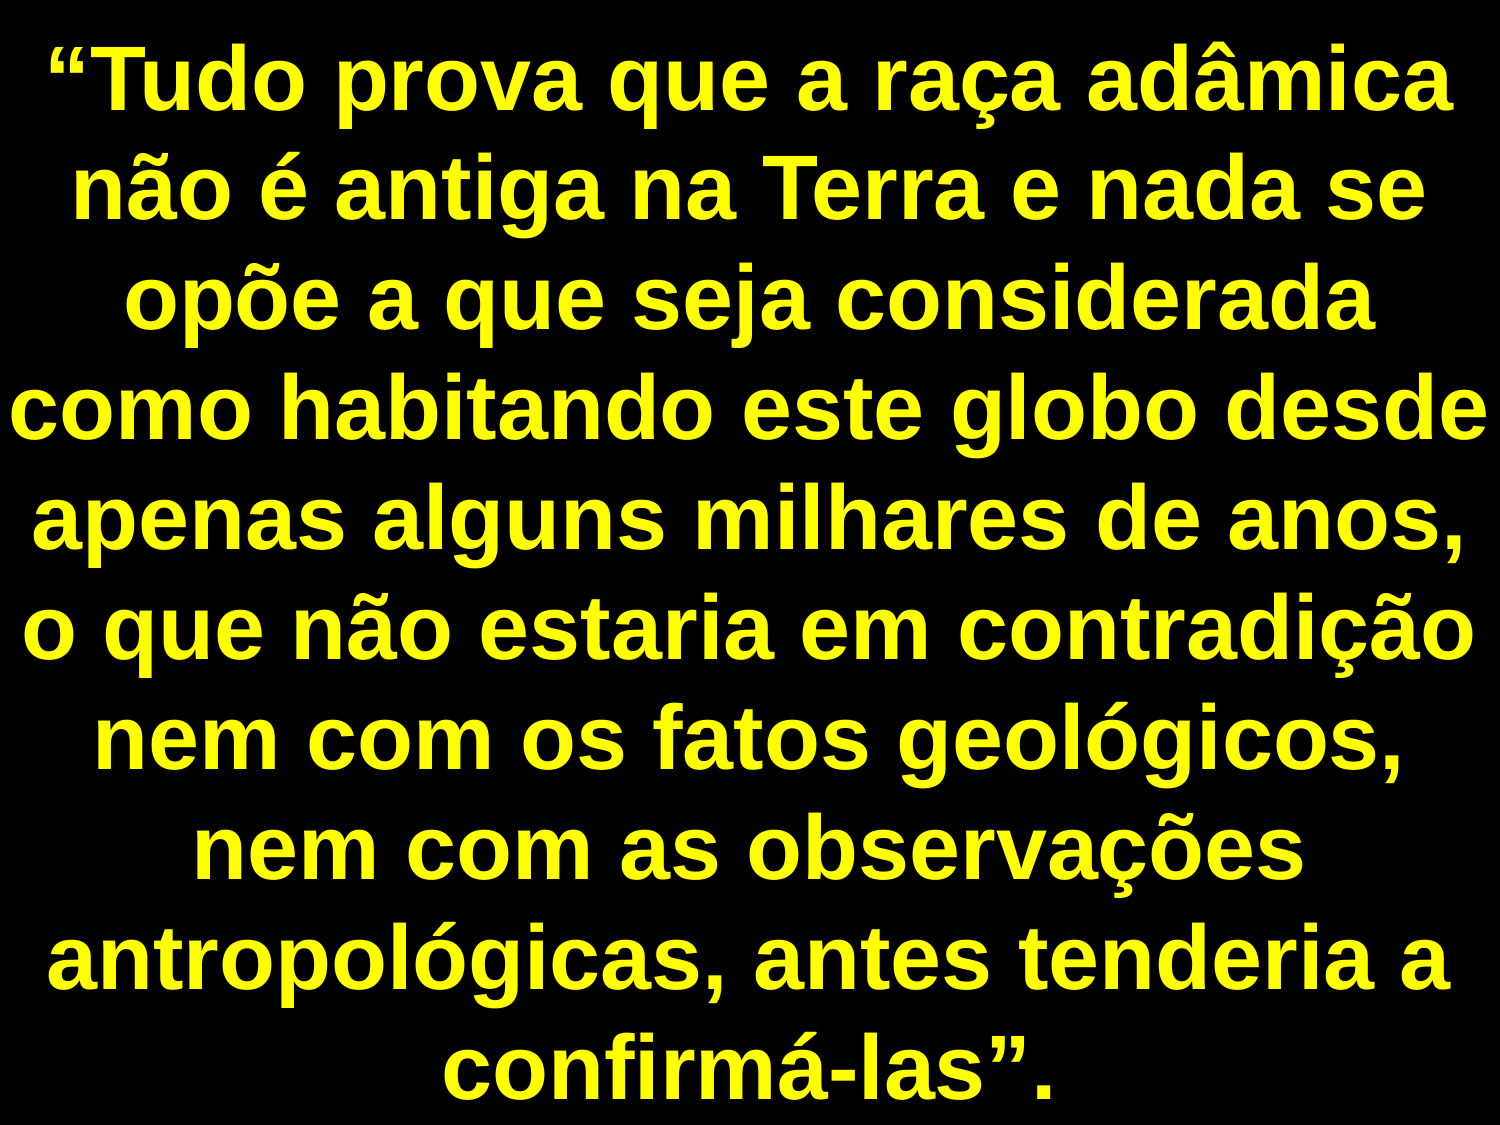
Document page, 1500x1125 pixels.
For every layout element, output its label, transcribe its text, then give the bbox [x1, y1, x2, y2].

text_box “Tudo prova que a raça adâmica não é antiga na Terra e nada se opõe a que seja considerada como habitando este globo desde apenas alguns milhares de anos, o que não estaria em contradição nem com os fatos geológicos, nem com as observações antropológicas, antes tenderia a confirmá-las”. [0, 10, 1500, 1125]
